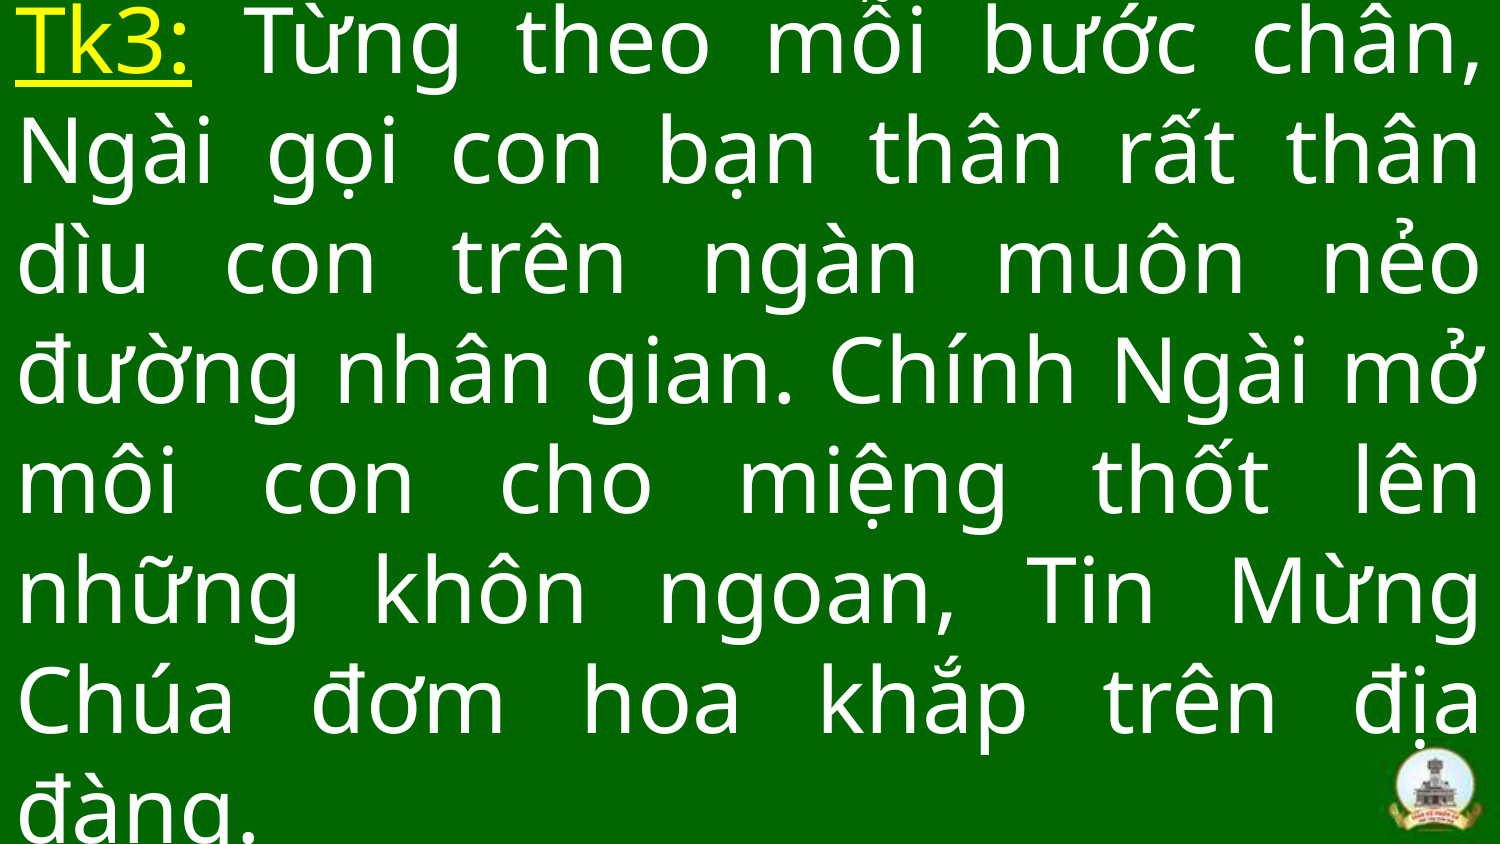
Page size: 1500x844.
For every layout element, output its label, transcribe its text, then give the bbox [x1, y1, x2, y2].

title Tk3: Từng theo mỗi bước chân, Ngài gọi con bạn thân rất thân dìu con trên ngàn muôn nẻo đường nhân gian. Chính Ngài mở môi con cho miệng thốt lên những khôn ngoan, Tin Mừng Chúa đơm hoa khắp trên địa đàng. [0, 0, 1500, 844]
